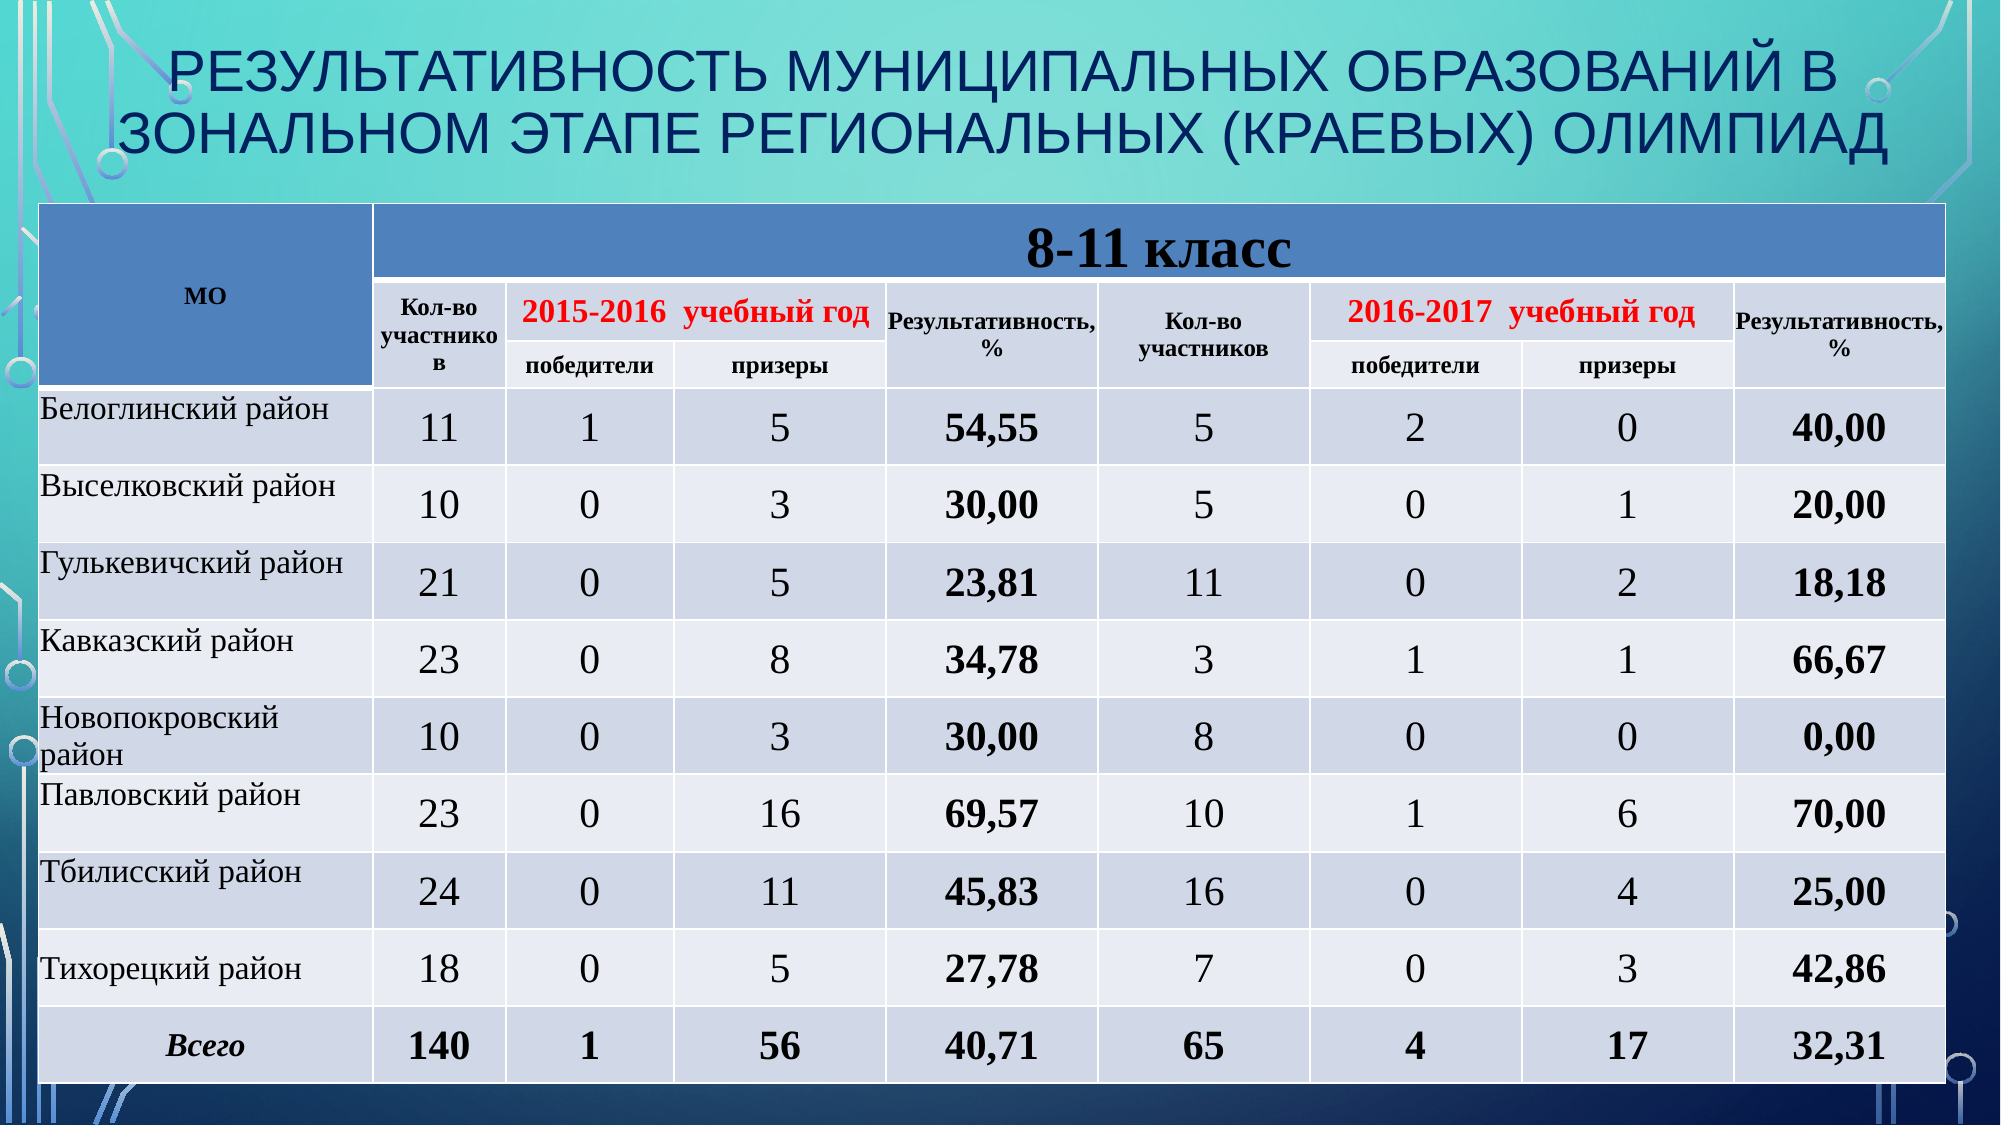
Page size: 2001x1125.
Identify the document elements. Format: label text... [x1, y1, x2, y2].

table_cell призеры [1523, 342, 1733, 387]
table_cell победители [507, 342, 673, 387]
table_cell 1 [1523, 466, 1733, 542]
table_cell 70,00 [1735, 775, 1945, 851]
table_cell 1 [1311, 621, 1521, 696]
table_cell 27,78 [887, 930, 1097, 1005]
table_cell Кол-во участников [374, 283, 505, 387]
table_cell 0 [1523, 389, 1733, 464]
table_cell 10 [1099, 775, 1309, 851]
table_cell 16 [1099, 853, 1309, 928]
table_cell 0 [507, 775, 673, 851]
table_cell призеры [675, 342, 885, 387]
table_cell 5 [675, 389, 885, 464]
table_cell 69,57 [887, 775, 1097, 851]
table_cell Выселковский район [39, 466, 372, 542]
table_cell 7 [1099, 930, 1309, 1005]
table_cell 1 [1523, 621, 1733, 696]
table_cell 0 [507, 853, 673, 928]
table_cell Павловский район [39, 775, 372, 851]
table_cell 0 [1523, 698, 1733, 773]
table_cell 8 [675, 621, 885, 696]
table_cell Всего [39, 1007, 372, 1082]
table_cell 0 [1311, 698, 1521, 773]
table_cell 42,86 [1735, 930, 1945, 1005]
table_cell 6 [1523, 775, 1733, 851]
table_cell 23 [374, 621, 505, 696]
table_cell 20,00 [1735, 466, 1945, 542]
table_cell победители [1311, 342, 1521, 387]
table_cell 24 [374, 853, 505, 928]
table_cell 3 [1099, 621, 1309, 696]
table_cell 23,81 [887, 543, 1097, 619]
table_cell 0,00 [1735, 698, 1945, 773]
table_cell 40,00 [1735, 389, 1945, 464]
title результативность муниципальных образований в зональном этапе региональных (краевых) олимпиад [38, 48, 1970, 159]
table_cell 0 [507, 466, 673, 542]
table_cell 10 [374, 466, 505, 542]
table_cell Кавказский район [39, 621, 372, 696]
table_cell 0 [1311, 466, 1521, 542]
table_cell 30,00 [887, 698, 1097, 773]
table_header МО [39, 204, 372, 385]
table_cell 1 [1311, 775, 1521, 851]
table_cell 2016-2017 учебный год [1311, 283, 1733, 340]
table_cell 5 [675, 930, 885, 1005]
table_cell 32,31 [1735, 1007, 1945, 1082]
table_cell Тихорецкий район [39, 930, 372, 1005]
table_cell 40,71 [887, 1007, 1097, 1082]
table_cell 65 [1099, 1007, 1309, 1082]
table_cell 0 [507, 698, 673, 773]
table_cell 21 [374, 543, 505, 619]
table_cell 5 [1099, 466, 1309, 542]
table_cell Кол-во участников [1099, 283, 1309, 387]
table_cell 11 [374, 389, 505, 464]
table_cell 0 [507, 543, 673, 619]
table_cell 0 [1311, 930, 1521, 1005]
table_cell 4 [1311, 1007, 1521, 1082]
table_cell 17 [1523, 1007, 1733, 1082]
table_cell 54,55 [887, 389, 1097, 464]
table_cell Гулькевичский район [39, 543, 372, 619]
table_cell 0 [507, 621, 673, 696]
table_cell 5 [1099, 389, 1309, 464]
table_cell 5 [675, 543, 885, 619]
table_cell 11 [1099, 543, 1309, 619]
table_cell 18 [374, 930, 505, 1005]
table_cell Результативность, % [1735, 283, 1945, 387]
table_cell Тбилисский район [39, 853, 372, 928]
table_cell 2 [1311, 389, 1521, 464]
table_cell 1 [507, 1007, 673, 1082]
table_cell 2 [1523, 543, 1733, 619]
table_cell 1 [507, 389, 673, 464]
table_cell 56 [675, 1007, 885, 1082]
table_header 8-11 класс [374, 204, 1945, 277]
table_cell 66,67 [1735, 621, 1945, 696]
table_cell 3 [675, 698, 885, 773]
table_cell 11 [675, 853, 885, 928]
table_cell 45,83 [887, 853, 1097, 928]
table_cell 0 [1311, 543, 1521, 619]
table_cell 140 [374, 1007, 505, 1082]
table_cell 23 [374, 775, 505, 851]
table_cell Результативность, % [887, 283, 1097, 387]
table_cell 2015-2016 учебный год [507, 283, 885, 340]
table_cell 4 [1523, 853, 1733, 928]
table_cell 18,18 [1735, 543, 1945, 619]
table_cell 3 [1523, 930, 1733, 1005]
table_cell 0 [507, 930, 673, 1005]
table_cell Новопокровский район [39, 698, 372, 773]
table_cell 3 [675, 466, 885, 542]
table_cell 8 [1099, 698, 1309, 773]
table_cell 30,00 [887, 466, 1097, 542]
table_cell 16 [675, 775, 885, 851]
table_cell Белоглинский район [39, 391, 372, 464]
table_cell 25,00 [1735, 853, 1945, 928]
table_cell 0 [1311, 853, 1521, 928]
table_cell 10 [374, 698, 505, 773]
table_cell 34,78 [887, 621, 1097, 696]
